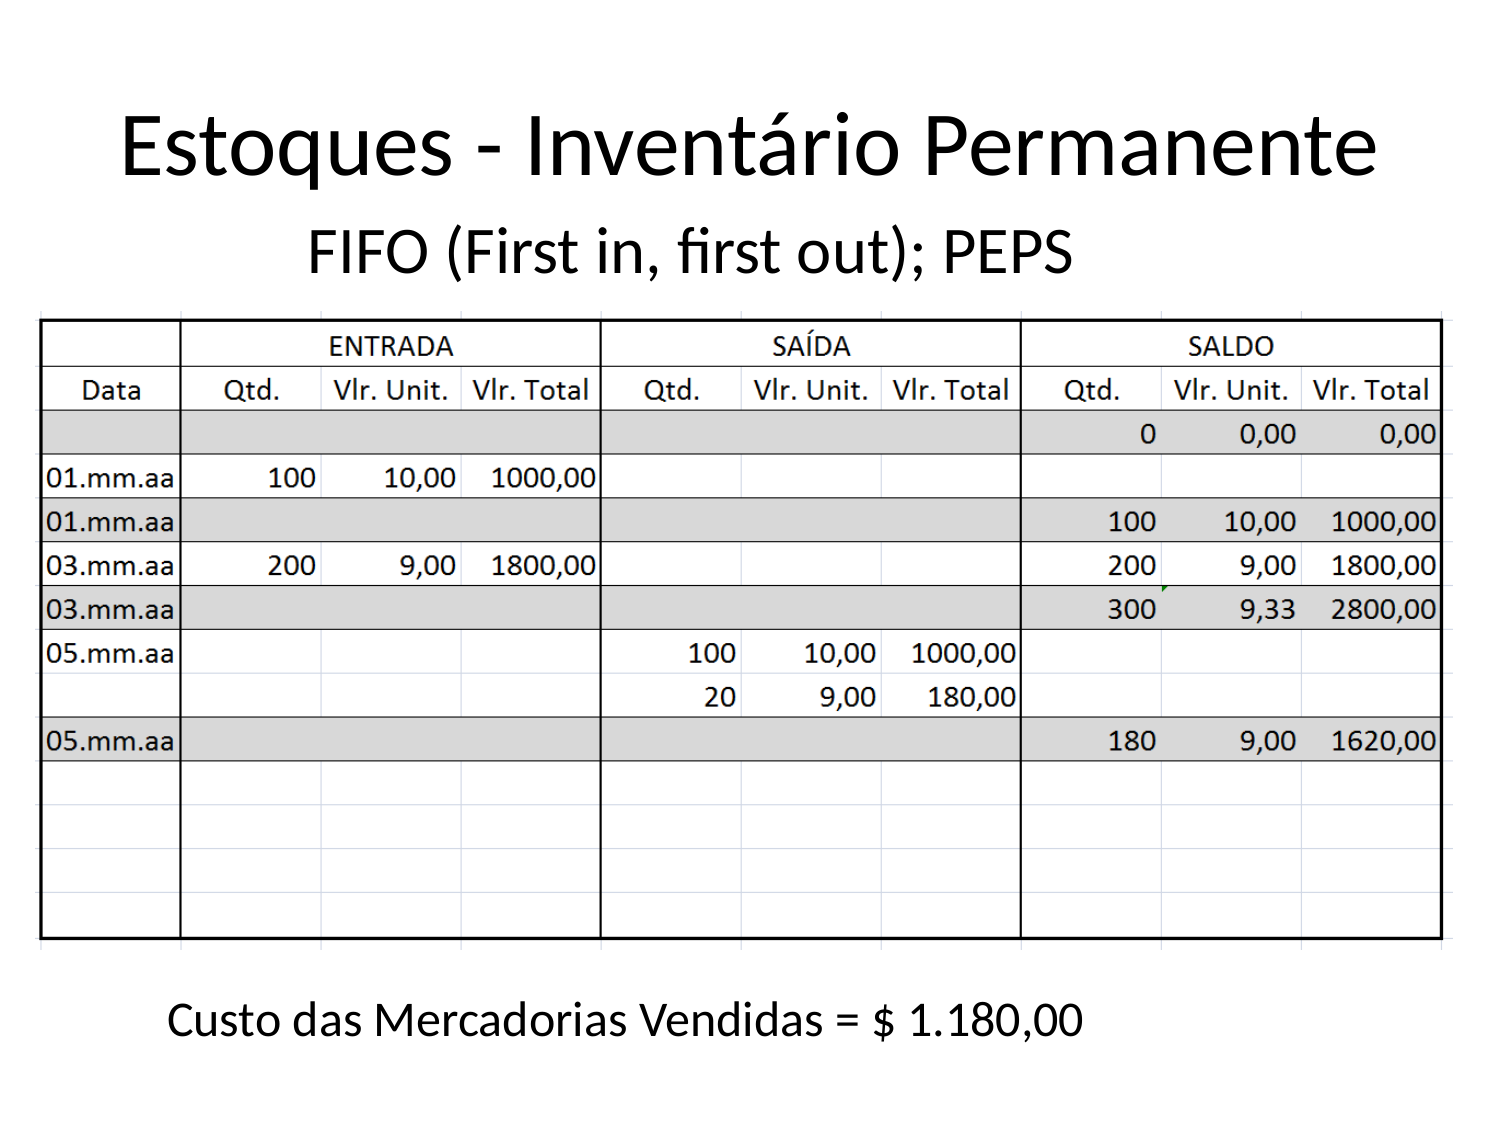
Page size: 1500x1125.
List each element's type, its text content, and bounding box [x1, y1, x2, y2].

picture [34, 311, 1453, 950]
title Estoques - Inventário Permanente [75, 45, 1425, 233]
text_box Custo das Mercadorias Vendidas = $ 1.180,00 [152, 978, 1348, 1054]
text_box FIFO (First in, first out); PEPS [292, 199, 1137, 294]
